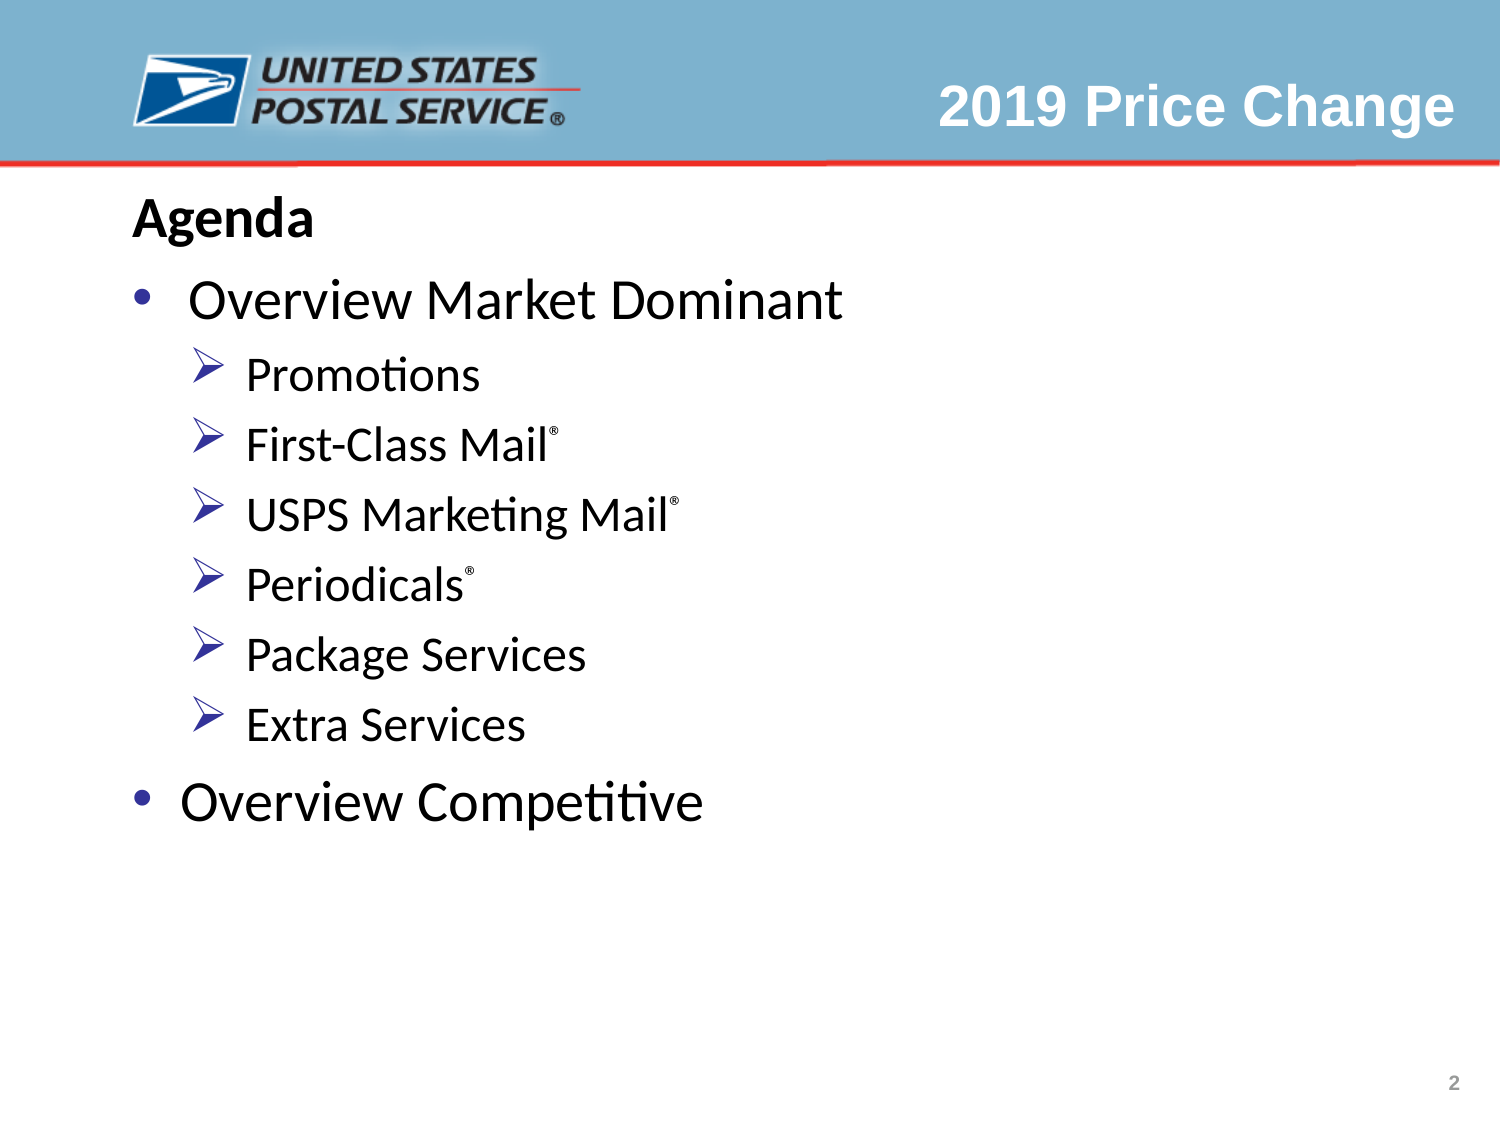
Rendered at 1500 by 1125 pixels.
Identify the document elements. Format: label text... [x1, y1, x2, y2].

text_box 2019 Price Change [923, 60, 1472, 146]
slide_number 2 [1355, 1062, 1476, 1101]
picture [0, 0, 1500, 168]
list Agenda Overview Market Dominant Promotions First-Class Mail® USPS Marketing Mail® Periodicals® Package Services Extra Services Overview Competitive [117, 172, 1419, 948]
